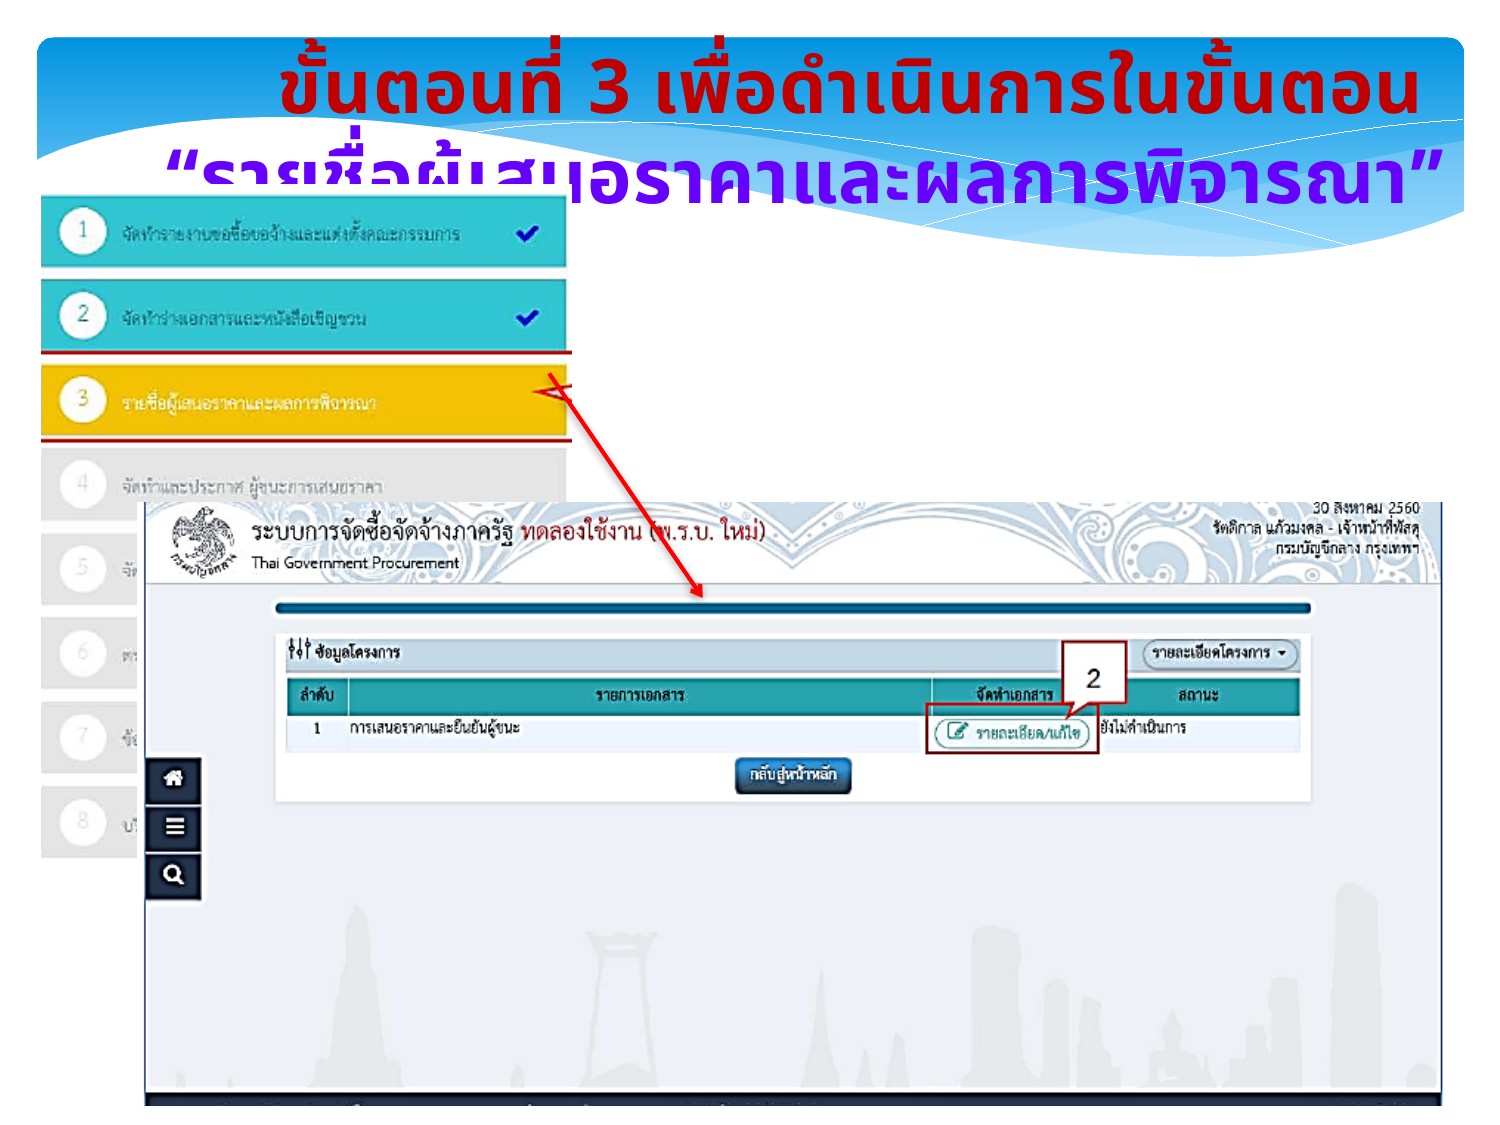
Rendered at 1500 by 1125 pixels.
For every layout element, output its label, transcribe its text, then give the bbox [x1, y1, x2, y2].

picture [40, 184, 1445, 1107]
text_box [548, 373, 703, 599]
text_box ขั้นตอนที่ 3 เพื่อดำเนินการในขั้นตอน “รายชื่อผู้เสนอราคาและผลการพิจารณา” [82, 30, 1459, 226]
